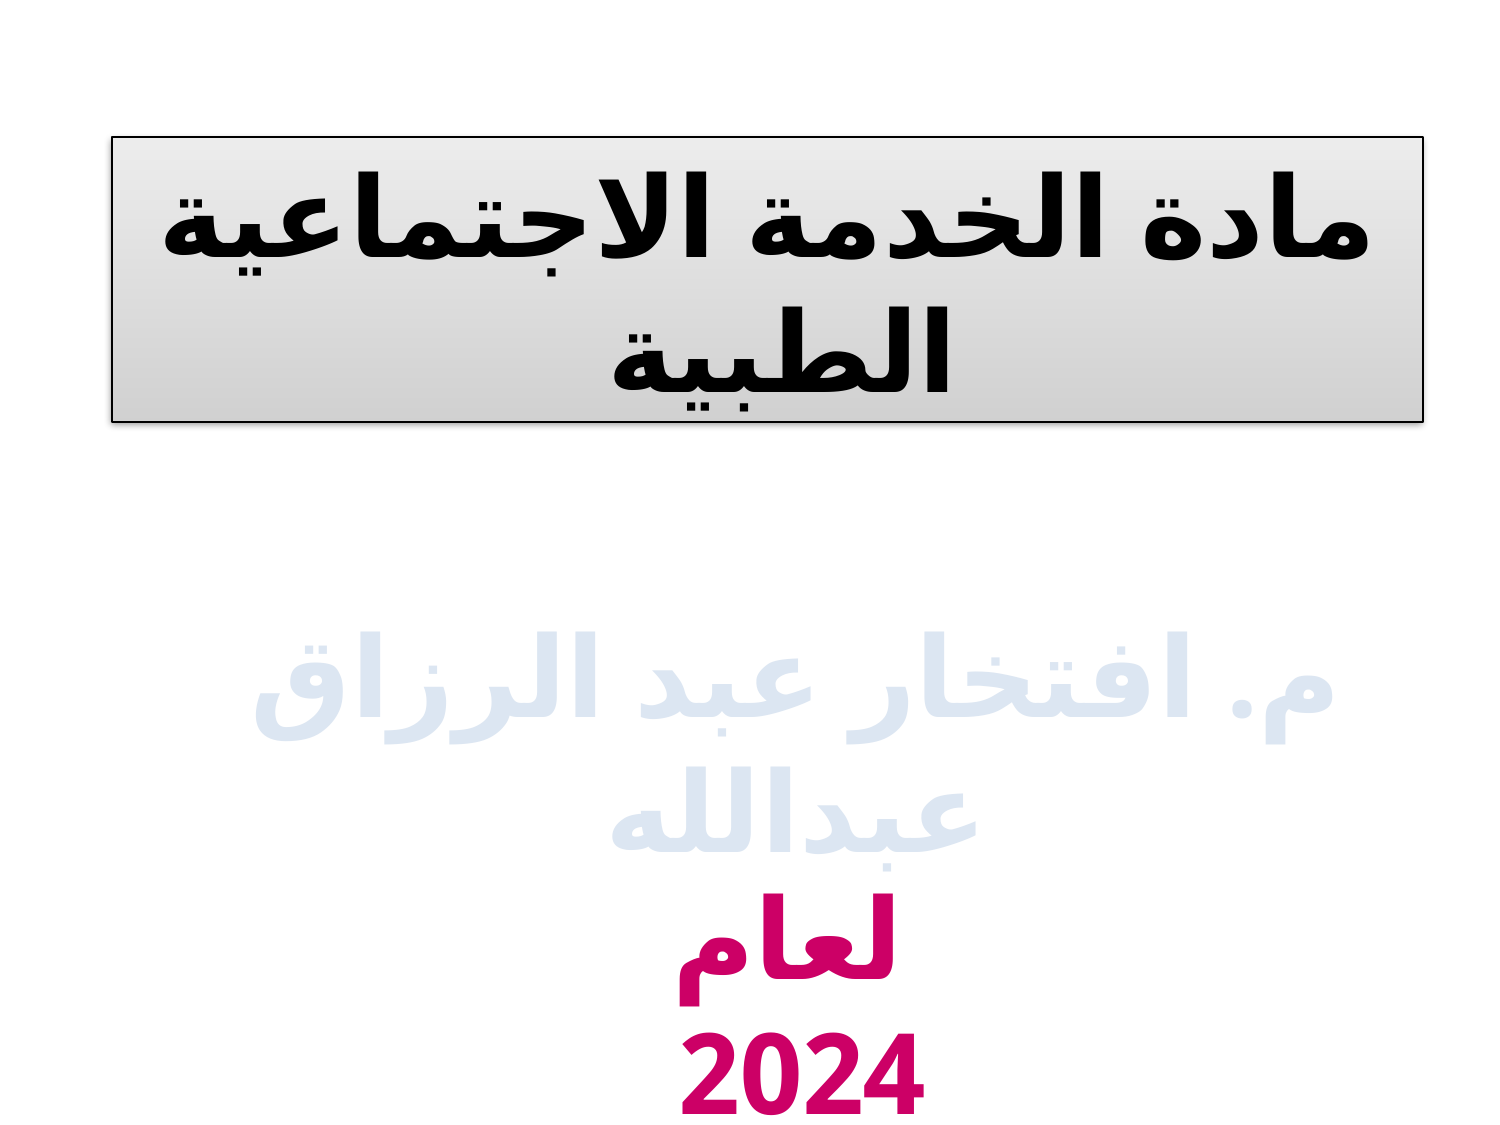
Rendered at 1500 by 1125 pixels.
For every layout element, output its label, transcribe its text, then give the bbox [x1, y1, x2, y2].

text_box م. افتخار عبد الرزاق عبدالله [223, 597, 1369, 883]
text_box لعام 2024 [537, 859, 1067, 1125]
text_box مادة الخدمة الاجتماعية الطبية [111, 136, 1424, 423]
